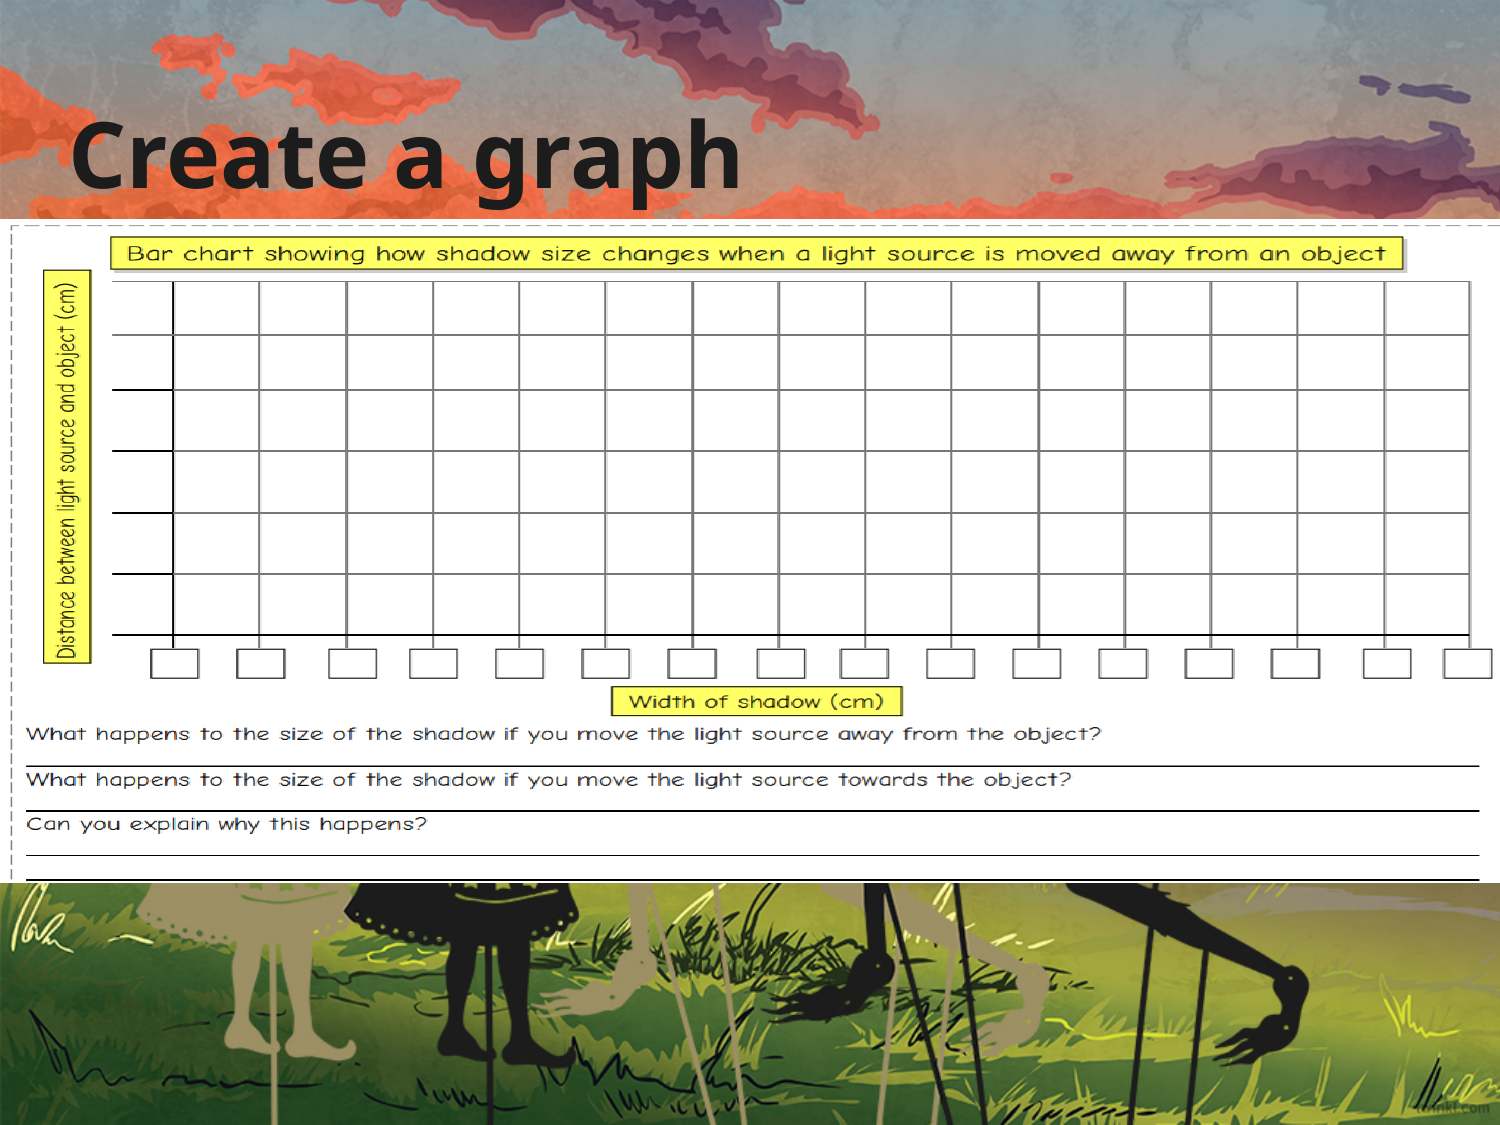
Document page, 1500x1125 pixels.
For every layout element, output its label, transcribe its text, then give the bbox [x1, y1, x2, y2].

text_box Create a graph [53, 89, 1065, 215]
picture [0, 0, 1500, 1125]
